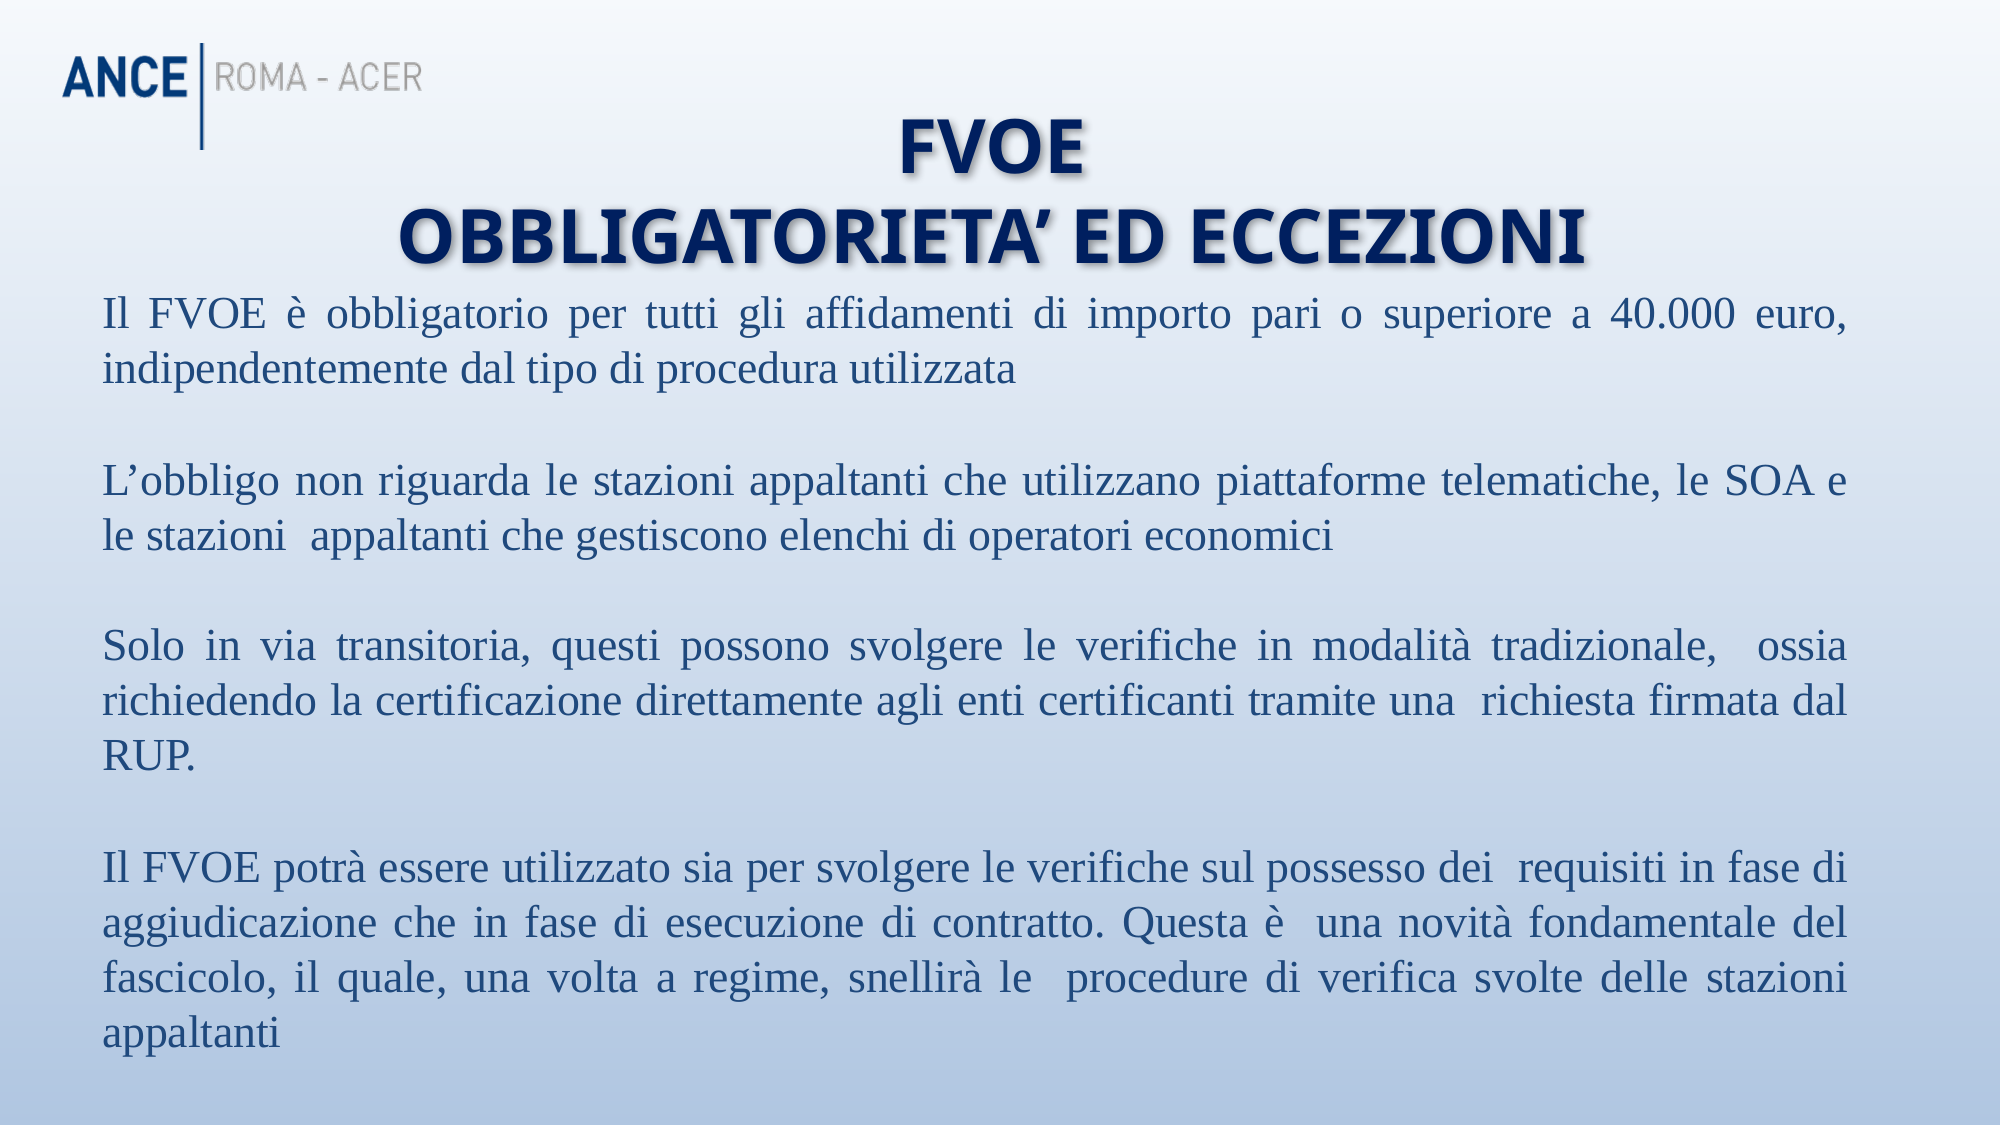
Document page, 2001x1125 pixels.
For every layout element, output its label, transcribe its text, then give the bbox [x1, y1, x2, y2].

title FVOE OBBLIGATORIETA’ ED ECCEZIONI [287, 96, 1697, 280]
picture [62, 43, 432, 151]
text_box Il FVOE è obbligatorio per tutti gli affidamenti di importo pari o superiore a 40.000 euro, indipendentemente dal tipo di procedura utilizzata L’obbligo non riguarda le stazioni appaltanti che utilizzano piattaforme telematiche, le SOA e le stazioni appaltanti che gestiscono elenchi di operatori economici Solo in via transitoria, questi possono svolgere le verifiche in modalità tradizionale, ossia richiedendo la certificazione direttamente agli enti certificanti tramite una richiesta firmata dal RUP. Il FVOE potrà essere utilizzato sia per svolgere le verifiche sul possesso dei requisiti in fase di aggiudicazione che in fase di esecuzione di contratto. Questa è una novità fondamentale del fascicolo, il quale, una volta a regime, snellirà le procedure di verifica svolte delle stazioni appaltanti [99, 280, 1850, 1115]
